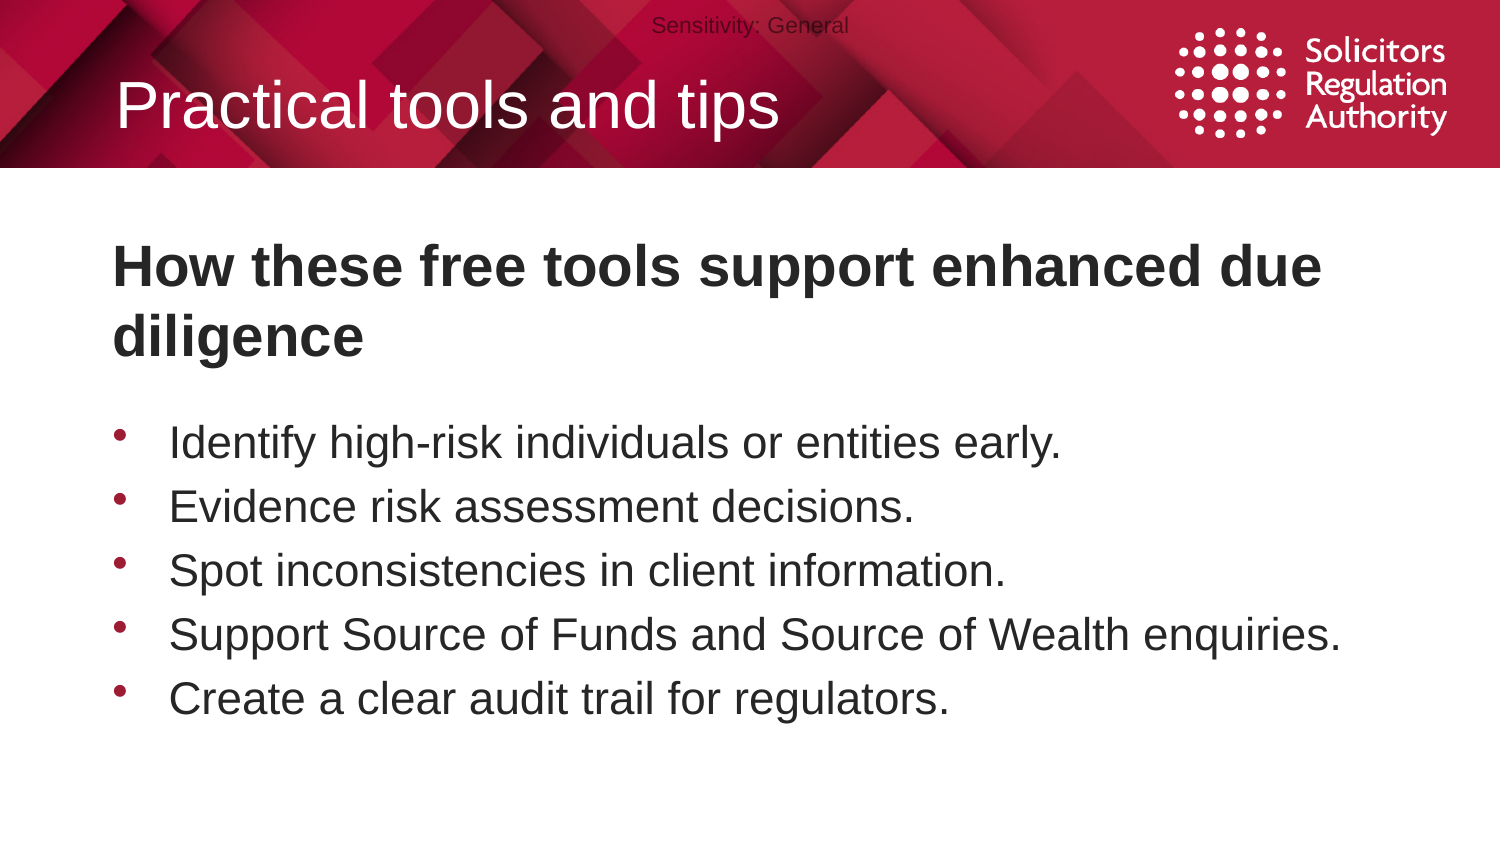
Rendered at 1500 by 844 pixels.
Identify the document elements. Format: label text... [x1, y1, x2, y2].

picture [0, 0, 1500, 168]
title Practical tools and tips [100, 31, 1164, 173]
list How these free tools support enhanced due diligence Identify high-risk individuals or entities early. Evidence risk assessment decisions. Spot inconsistencies in client information. Support Source of Funds and Source of Wealth enquiries. Create a clear audit trail for regulators. [96, 220, 1365, 773]
